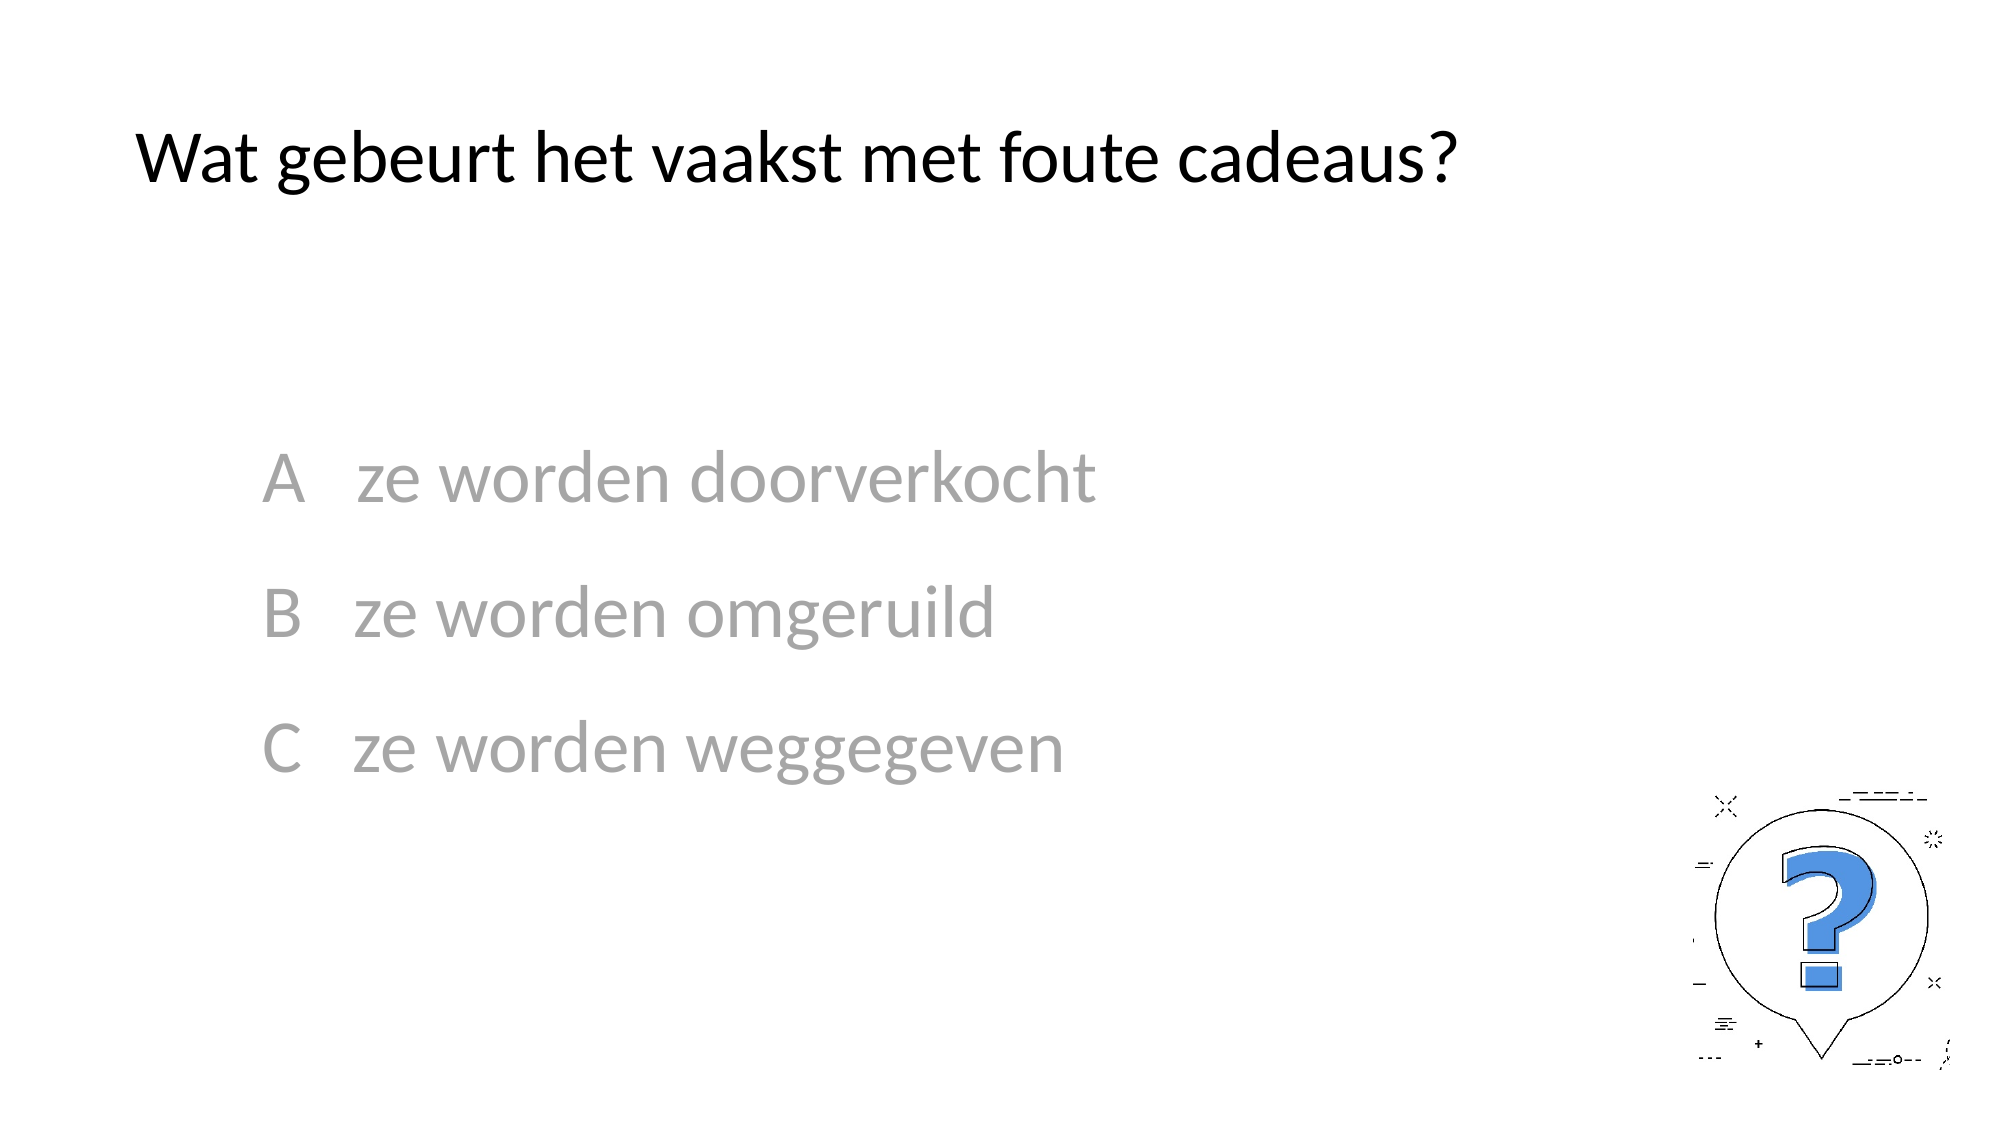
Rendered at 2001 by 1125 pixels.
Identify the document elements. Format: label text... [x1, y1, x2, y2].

text_box A ze worden doorverkocht B ze worden omgeruild C ze worden weggegeven [247, 374, 1950, 975]
text_box Wat gebeurt het vaakst met foute cadeaus? [121, 99, 1950, 205]
picture [1693, 783, 1950, 1070]
